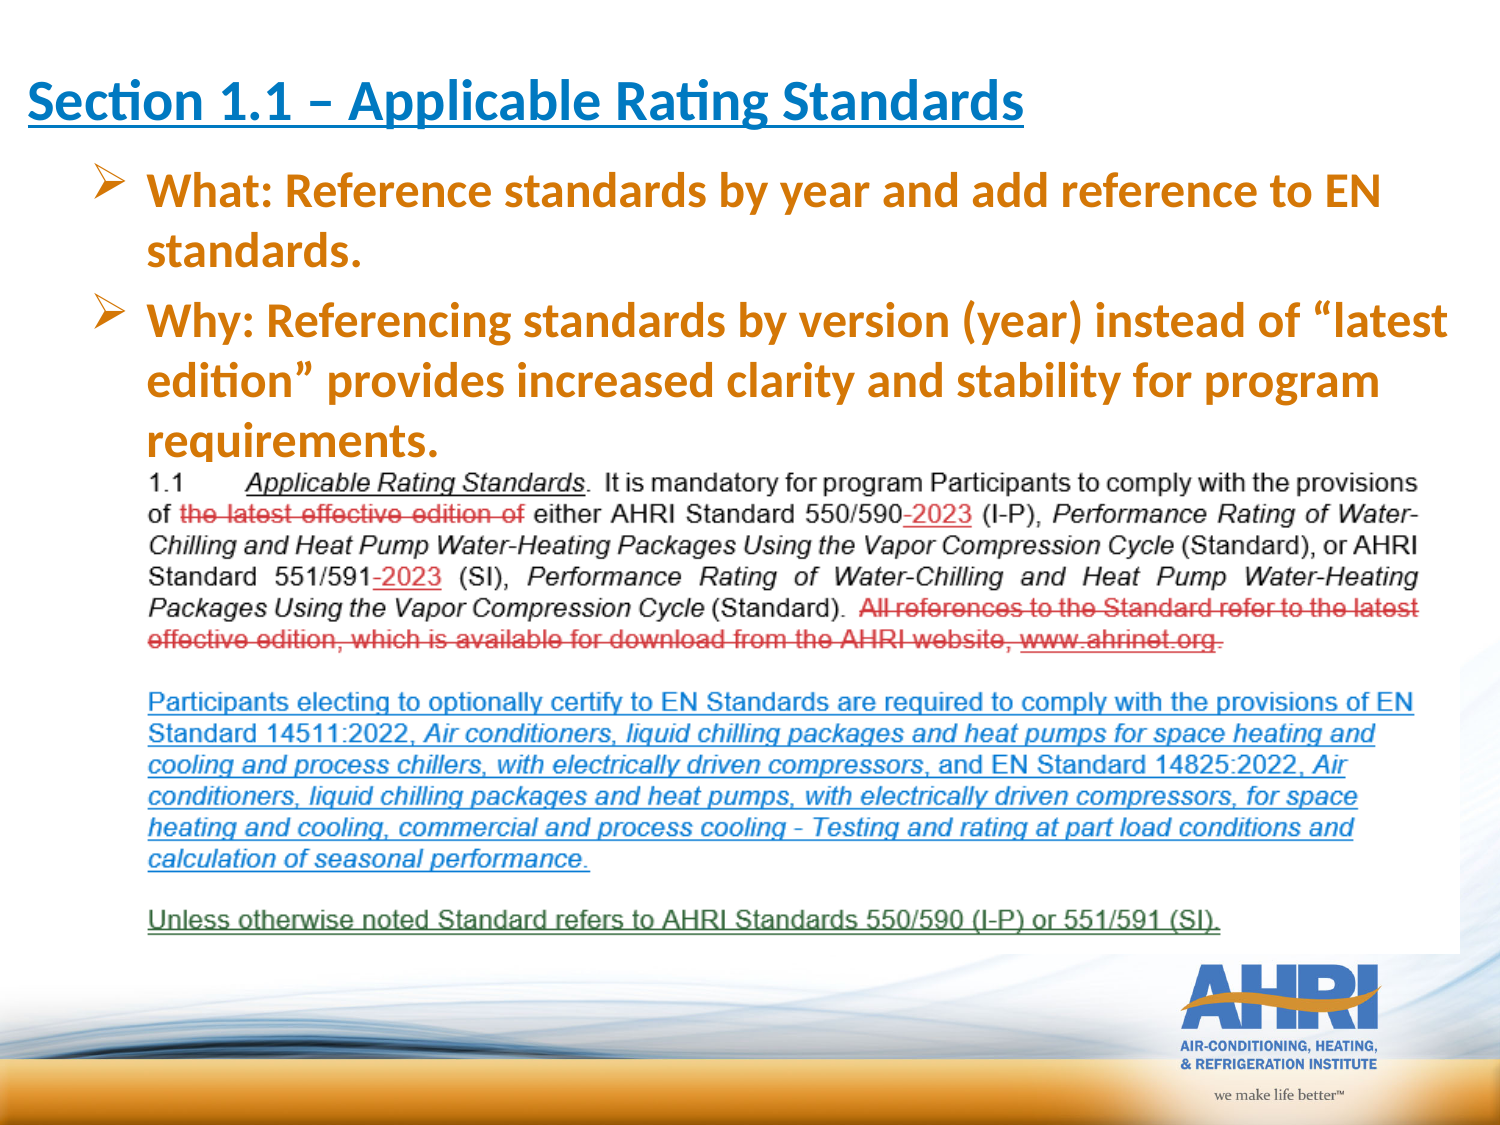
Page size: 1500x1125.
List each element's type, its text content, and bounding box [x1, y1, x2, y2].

picture [0, 0, 1500, 1125]
title Section 1.1 – Applicable Rating Standards [12, 45, 1475, 150]
list What: Reference standards by year and add reference to EN standards. Why: Referencing standards by version (year) instead of “latest edition” provides increased clarity and stability for program requirements. [75, 149, 1475, 1038]
